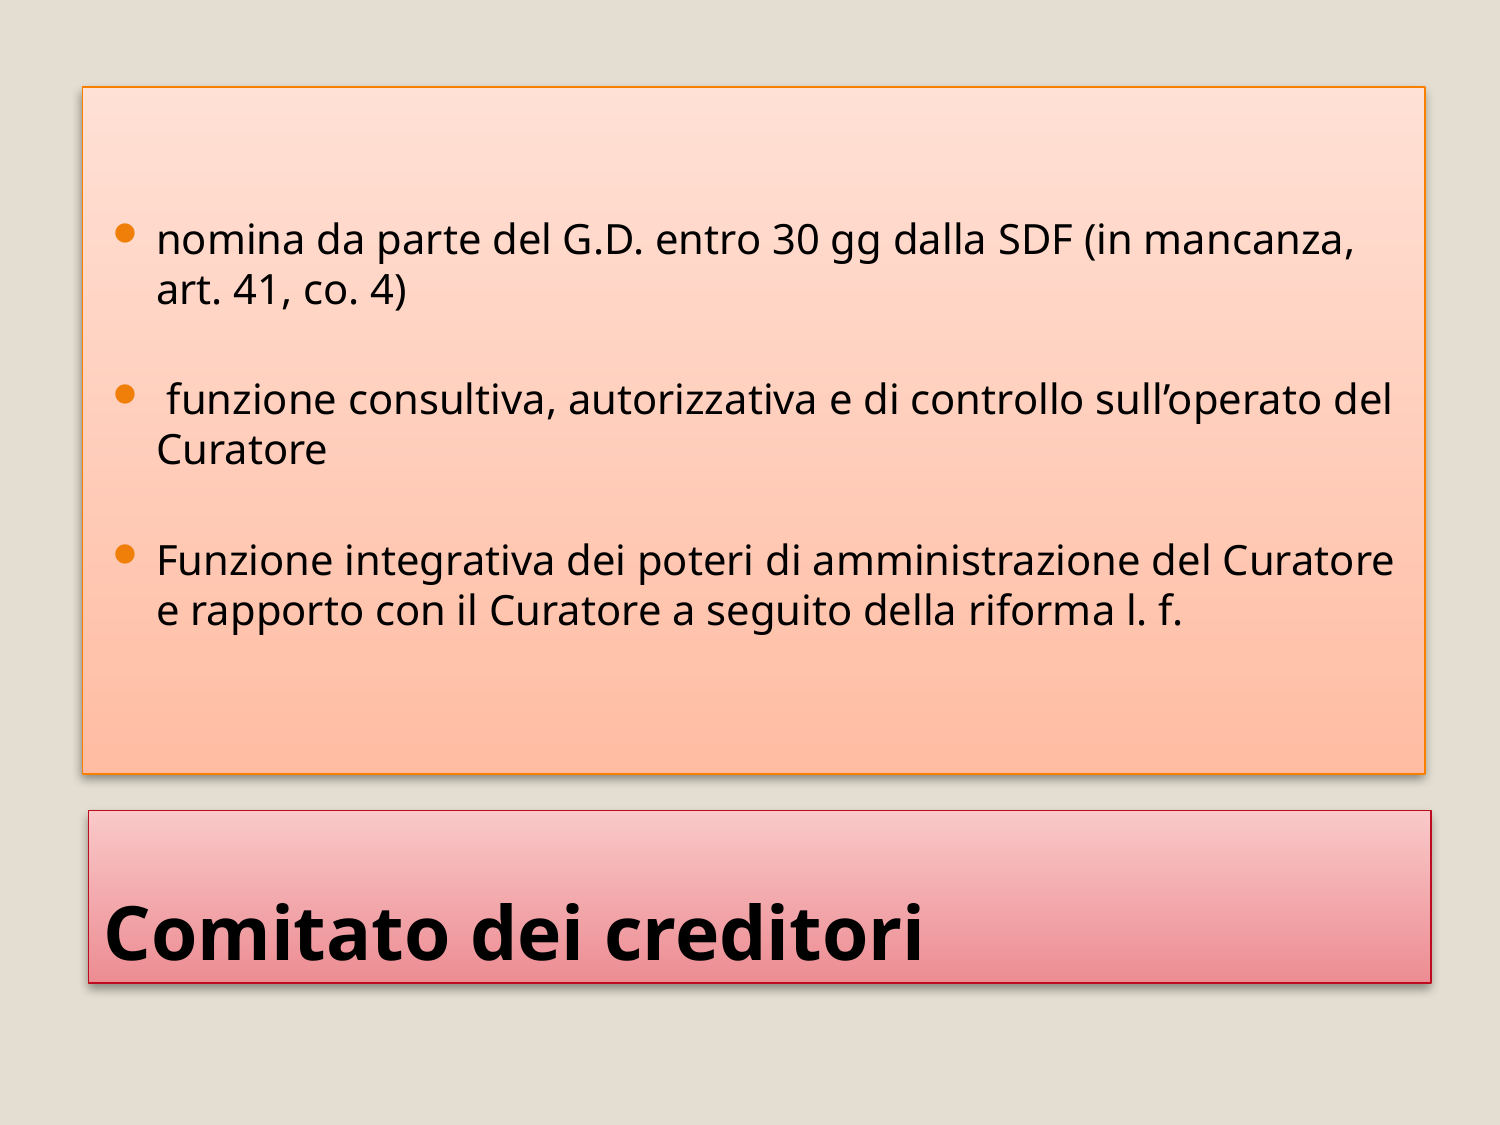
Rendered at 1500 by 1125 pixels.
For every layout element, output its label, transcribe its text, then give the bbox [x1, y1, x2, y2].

title Comitato dei creditori [88, 810, 1432, 984]
list nomina da parte del G.D. entro 30 gg dalla SDF (in mancanza, art. 41, co. 4) funzione consultiva, autorizzativa e di controllo sull’operato del Curatore Funzione integrativa dei poteri di amministrazione del Curatore e rapporto con il Curatore a seguito della riforma l. f. [82, 86, 1426, 775]
